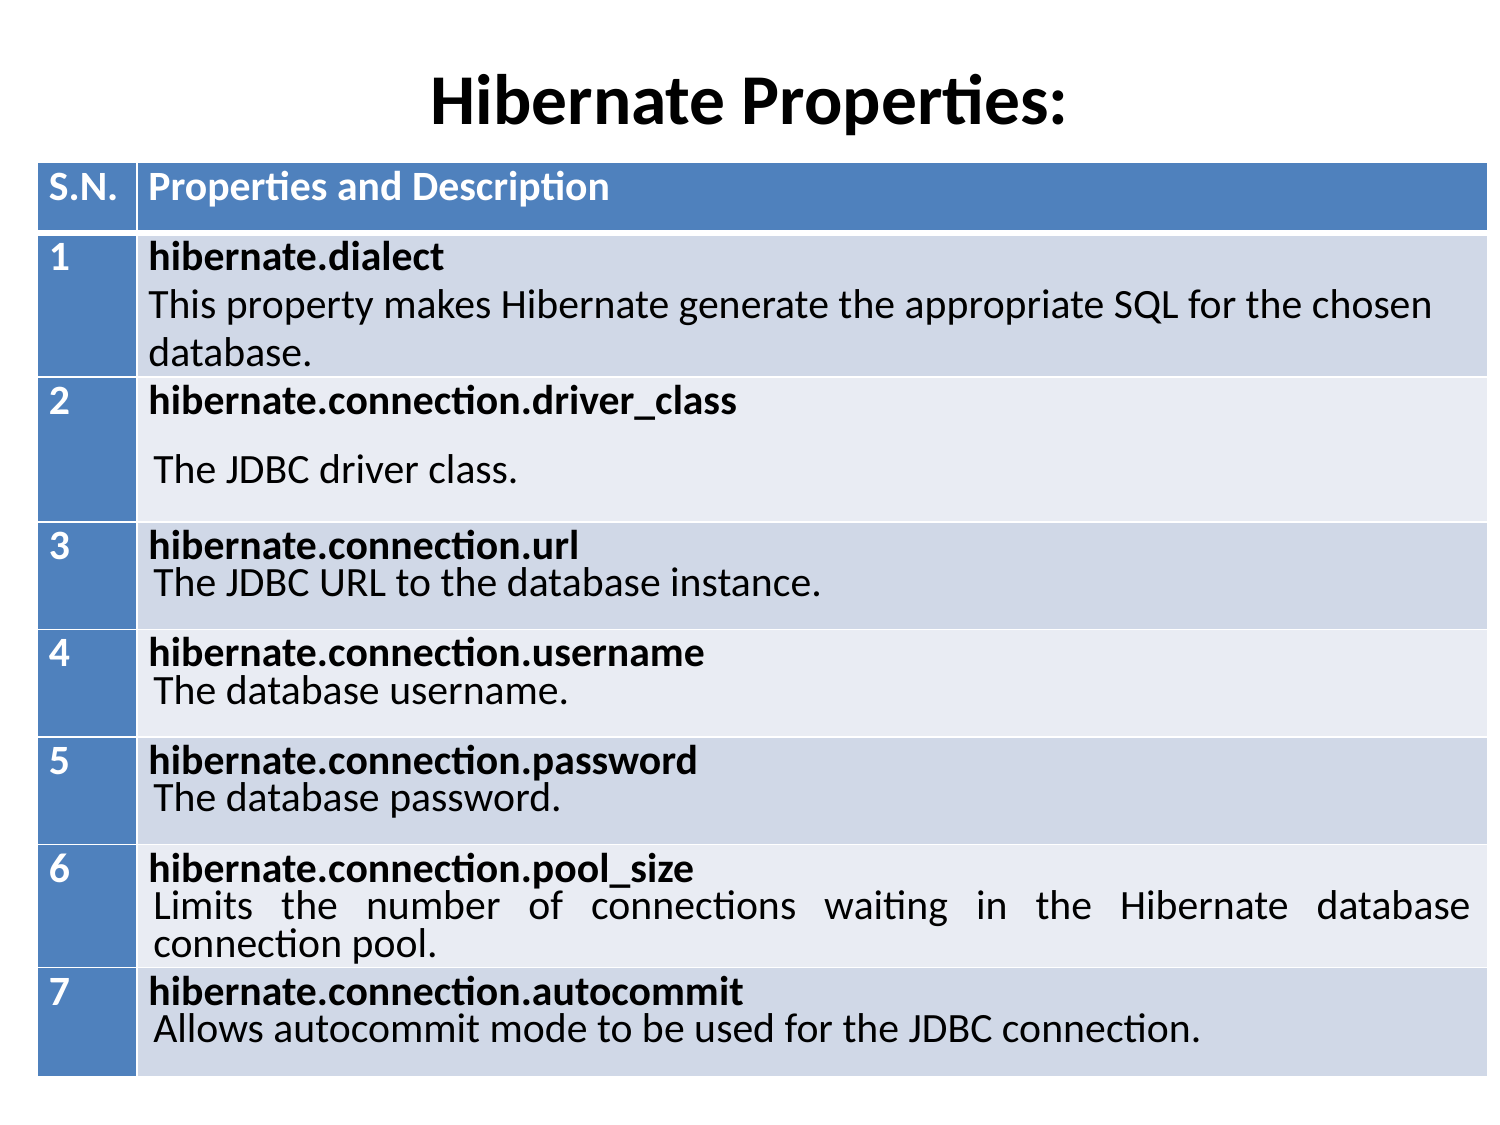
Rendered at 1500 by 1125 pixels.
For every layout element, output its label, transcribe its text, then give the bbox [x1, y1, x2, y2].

table_cell hibernate.connection.username The database username. [138, 630, 1487, 736]
table_cell 4 [38, 630, 136, 736]
table_cell 5 [38, 738, 136, 844]
table_cell hibernate.connection.password The database password. [138, 738, 1487, 844]
table_cell hibernate.connection.driver_class The JDBC driver class. [138, 378, 1487, 521]
table_cell hibernate.connection.url The JDBC URL to the database instance. [138, 523, 1487, 629]
table_cell hibernate.connection.pool_size Limits the number of connections waiting in the Hibernate database connection pool. [138, 845, 1487, 967]
table_cell 1 [38, 236, 136, 376]
table_cell 3 [38, 523, 136, 629]
table_cell hibernate.dialect This property makes Hibernate generate the appropriate SQL for the chosen database. [138, 236, 1487, 376]
table_header Properties and Description [138, 163, 1487, 230]
table_cell 2 [38, 378, 136, 521]
title Hibernate Properties: [75, 45, 1425, 162]
table_cell 7 [38, 968, 136, 1076]
table_cell 6 [38, 845, 136, 967]
table_header S.N. [38, 163, 136, 230]
table_cell hibernate.connection.autocommit Allows autocommit mode to be used for the JDBC connection. [138, 968, 1487, 1076]
